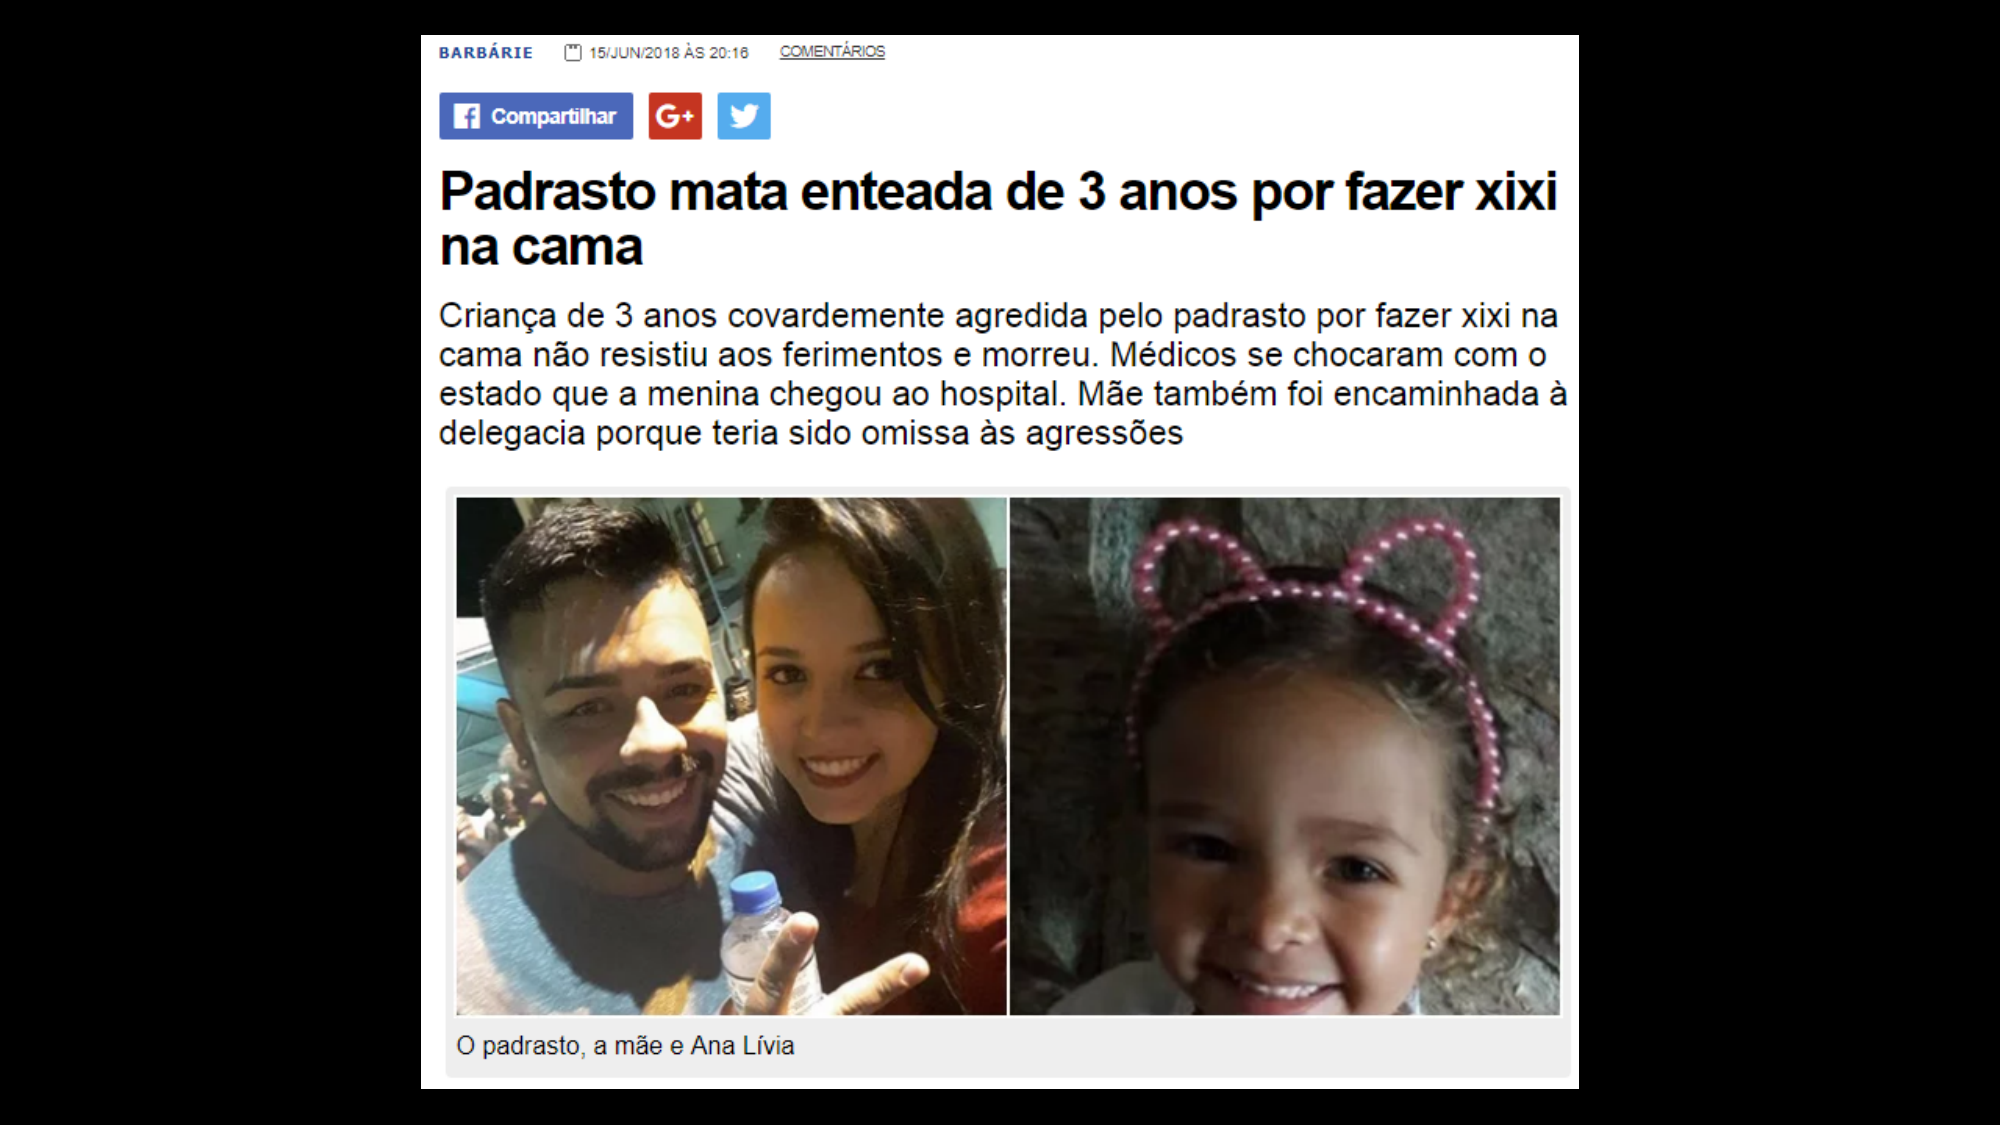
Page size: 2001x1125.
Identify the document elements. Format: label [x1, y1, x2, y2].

picture [421, 35, 1579, 1090]
